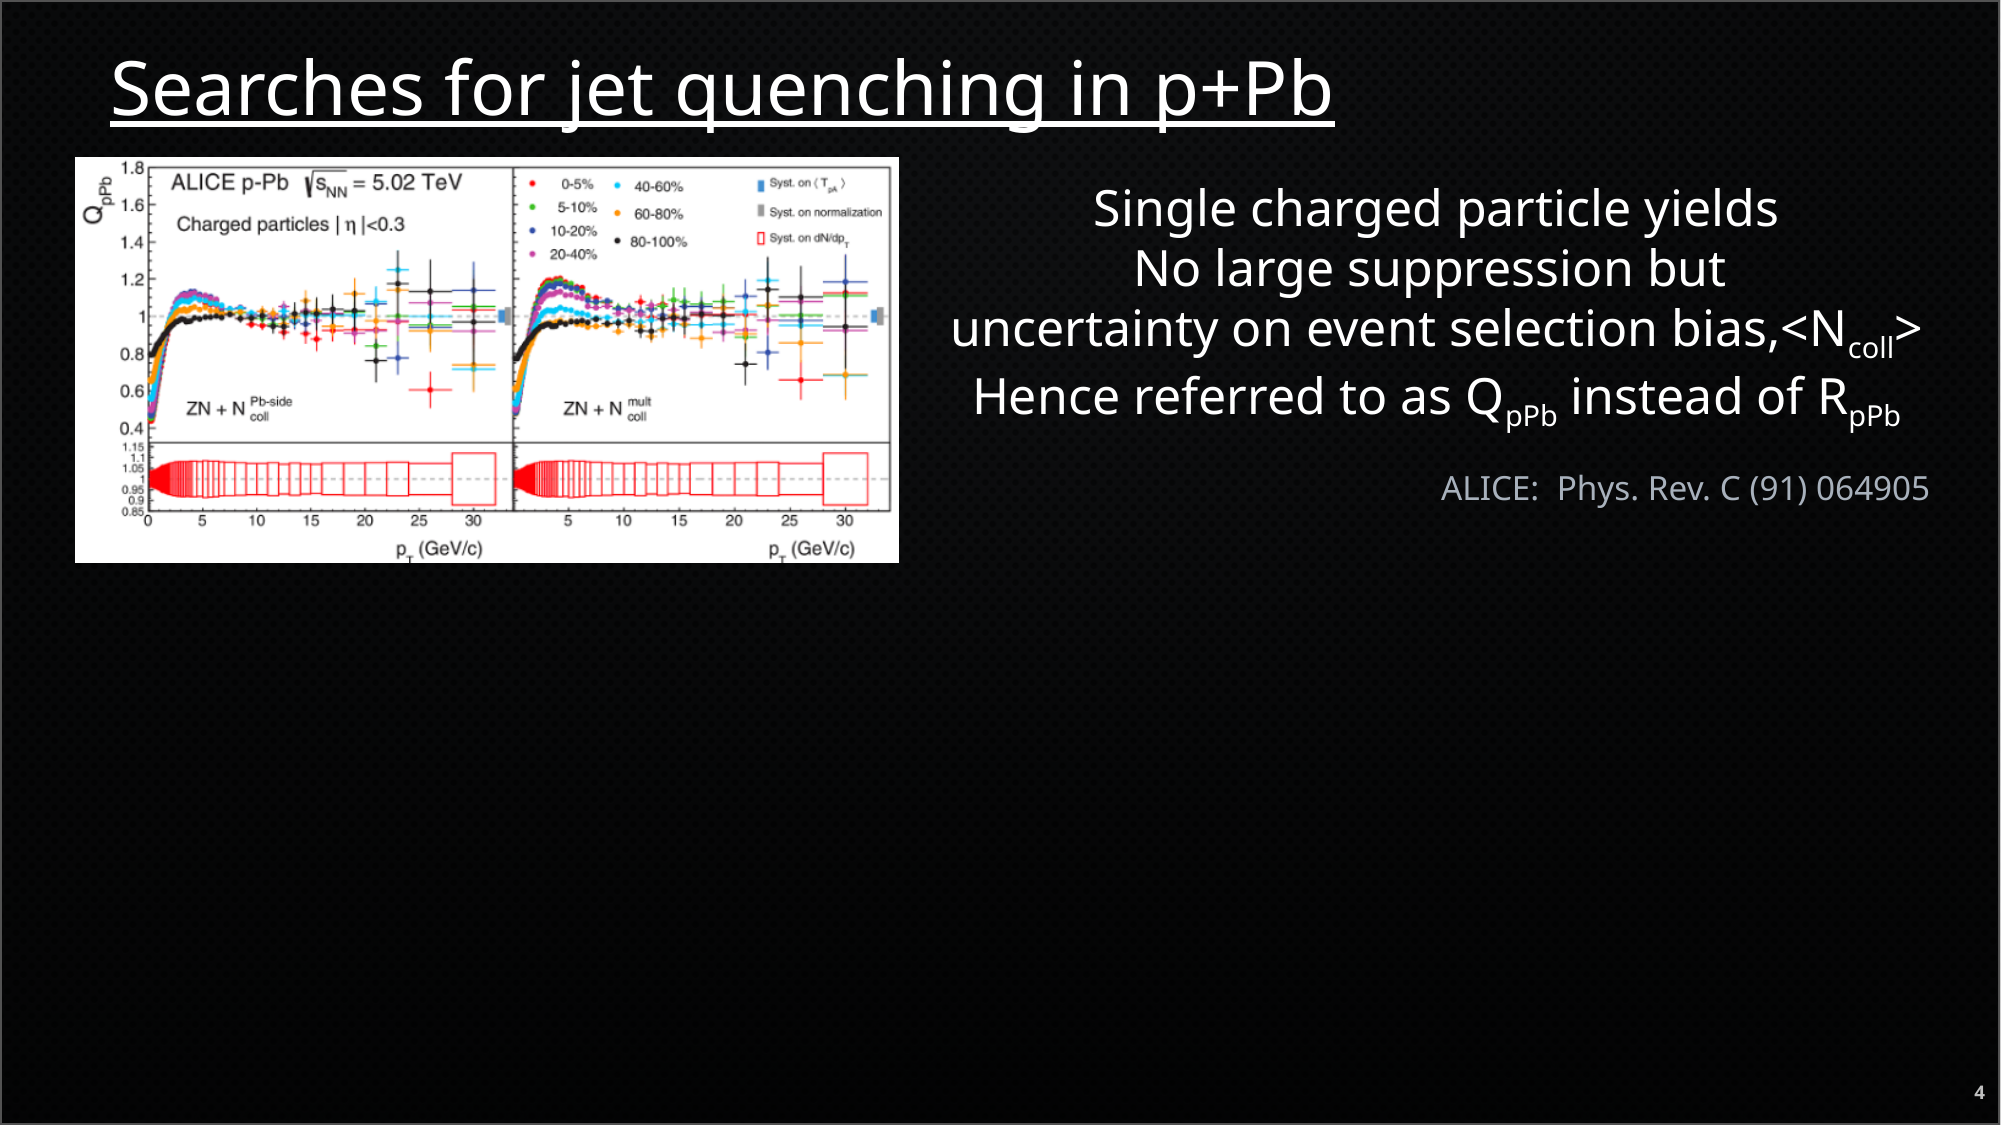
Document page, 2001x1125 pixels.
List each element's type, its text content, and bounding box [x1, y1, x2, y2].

text_box Single charged particle yields No large suppression but uncertainty on event selection bias,<Ncoll> Hence referred to as QpPb instead of RpPb [900, 168, 1975, 440]
text_box Searches for jet quenching in p+Pb [95, 33, 1351, 138]
picture [75, 157, 900, 563]
text_box ALICE: Phys. Rev. C (91) 064905 [1426, 459, 1946, 514]
slide_number 4 [1909, 1063, 2000, 1123]
